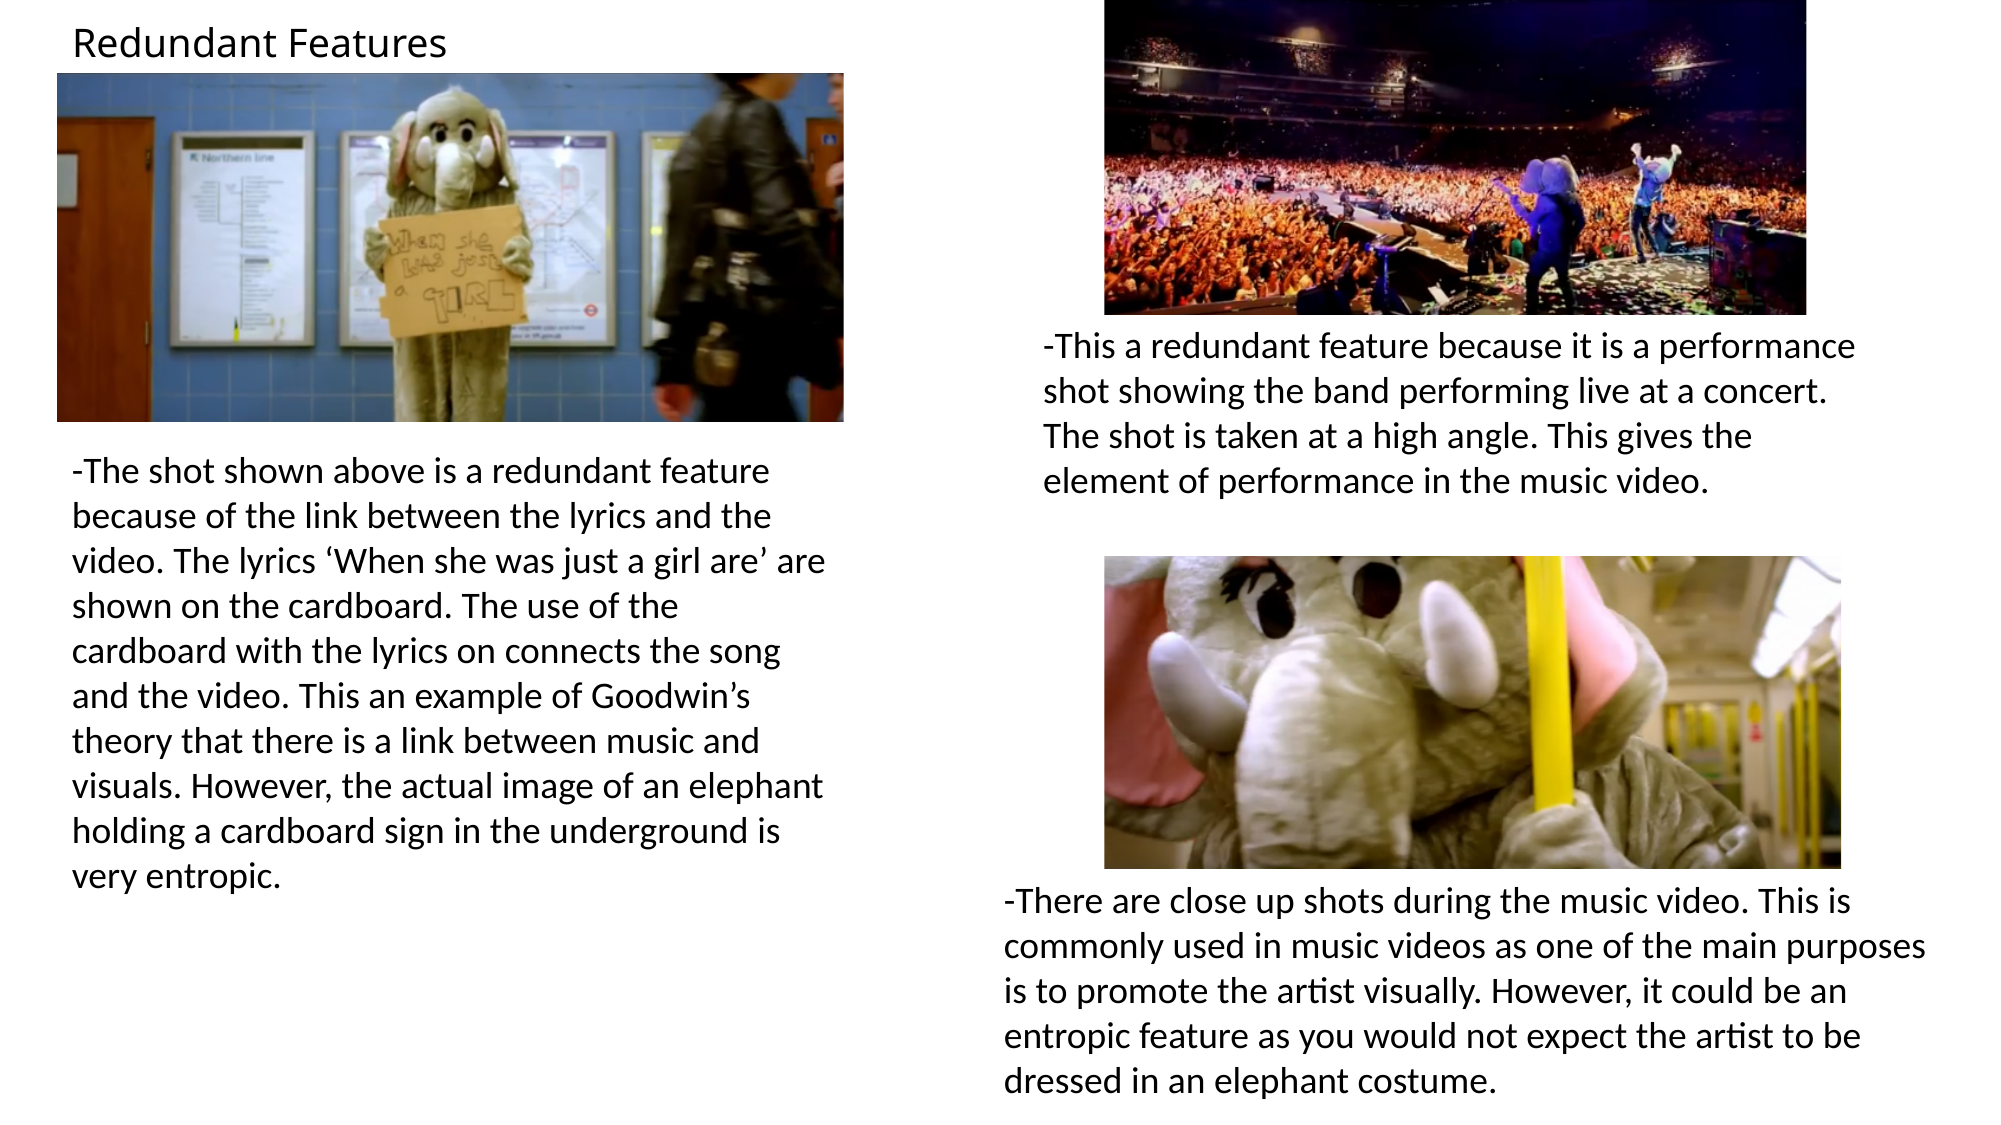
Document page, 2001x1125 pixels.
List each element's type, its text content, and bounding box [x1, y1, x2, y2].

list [57, 73, 844, 422]
text_box -The shot shown above is a redundant feature because of the link between the lyrics and the video. The lyrics ‘When she was just a girl are’ are shown on the cardboard. The use of the cardboard with the lyrics on connects the song and the video. This an example of Goodwin’s theory that there is a link between music and visuals. However, the actual image of an elephant holding a cardboard sign in the underground is very entropic. [57, 439, 844, 904]
title Redundant Features [57, 16, 844, 73]
text_box -There are close up shots during the music video. This is commonly used in music videos as one of the main purposes is to promote the artist visually. However, it could be an entropic feature as you would not expect the artist to be dressed in an elephant costume. [989, 868, 1957, 1109]
text_box -This a redundant feature because it is a performance shot showing the band performing live at a concert. The shot is taken at a high angle. This gives the element of performance in the music video. [1028, 314, 1898, 509]
picture [1104, 556, 1842, 869]
picture [1104, 0, 1807, 315]
